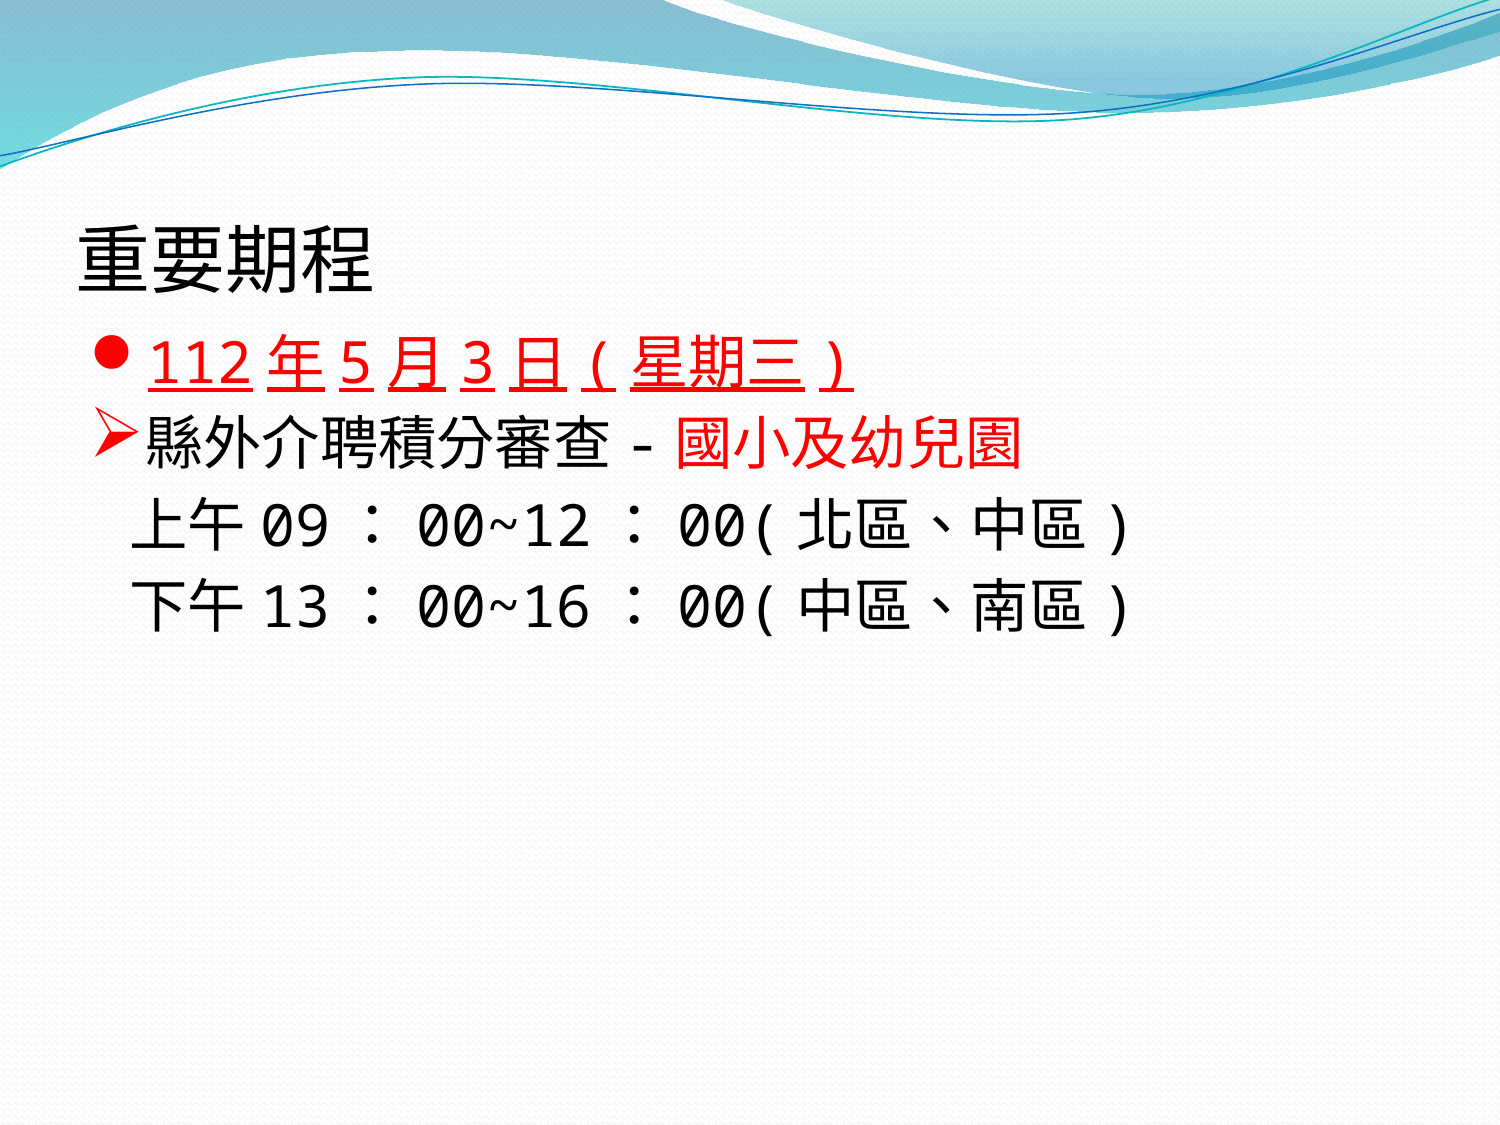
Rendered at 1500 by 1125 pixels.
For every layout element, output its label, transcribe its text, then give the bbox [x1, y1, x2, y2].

title 重要期程 [75, 115, 1425, 303]
list 112年5月3日(星期三) 縣外介聘積分審查-國小及幼兒園 上午09：00~12：00(北區、中區) 下午13：00~16：00(中區、南區) [75, 317, 1425, 1038]
